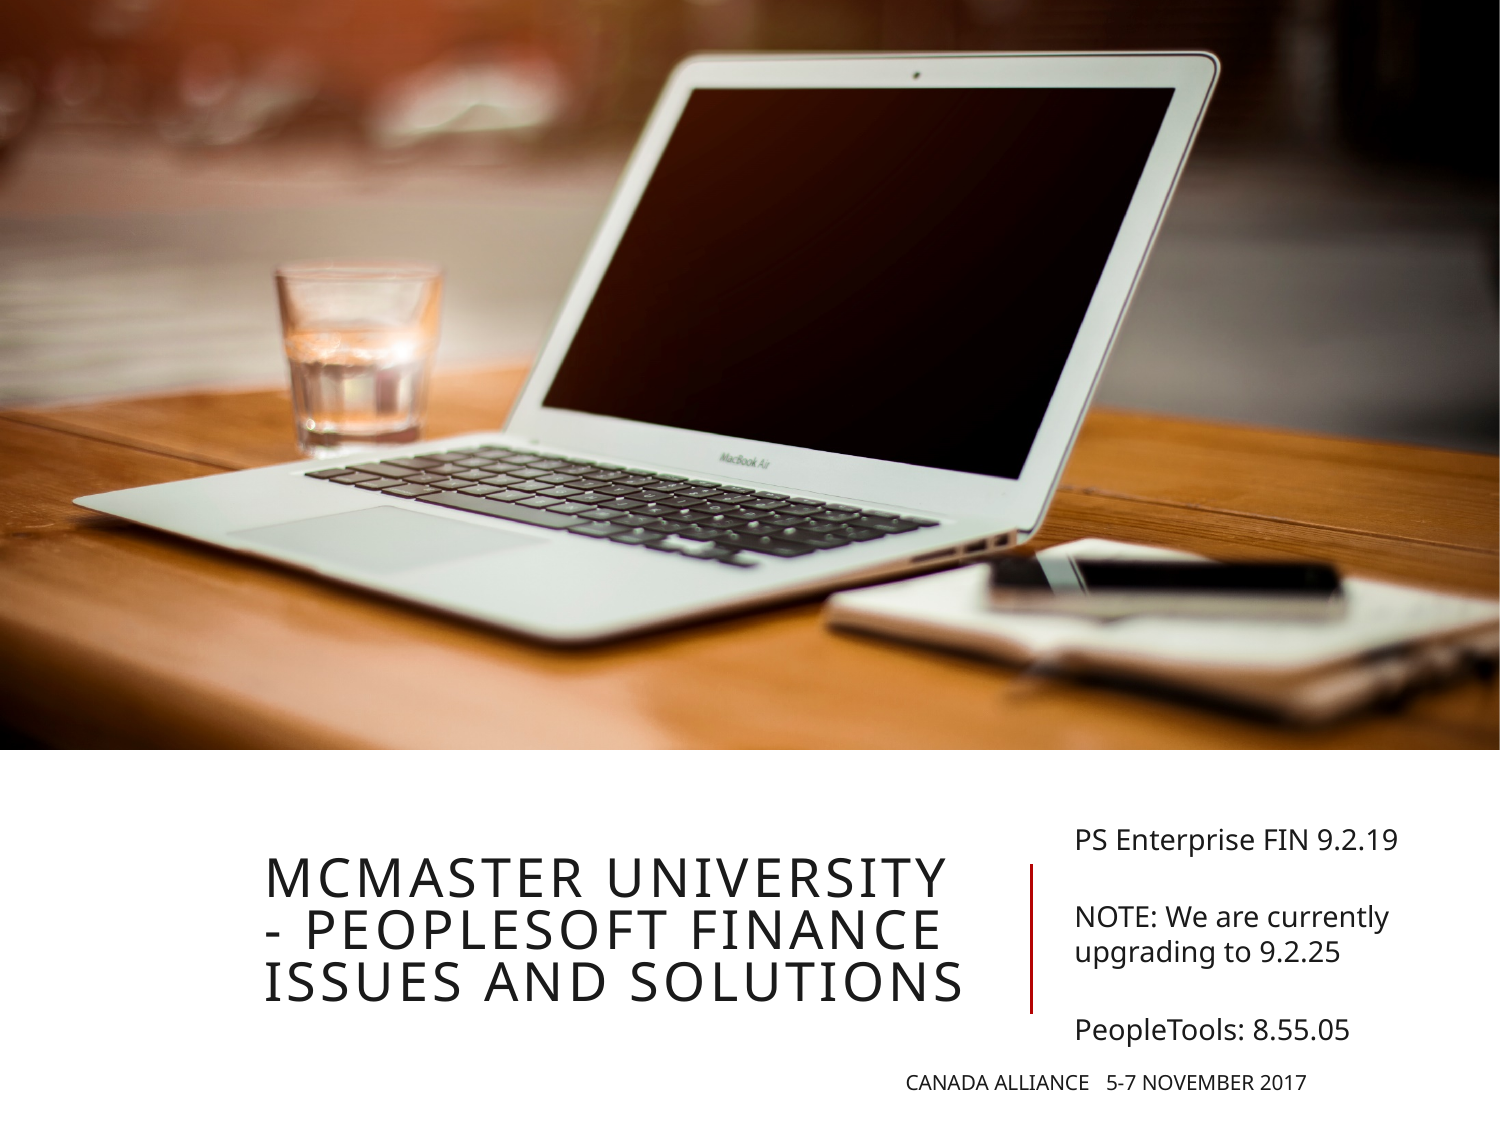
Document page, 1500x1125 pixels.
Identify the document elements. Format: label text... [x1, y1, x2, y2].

picture [0, 0, 1500, 751]
title mcmASTER University - PeopleSoft Finance Issues and Solutions [249, 813, 992, 1054]
footer Canada Alliance 5-7 November 2017 [595, 1061, 1322, 1107]
list PS Enterprise FIN 9.2.19 NOTE: We are currently upgrading to 9.2.25 PeopleTools: 8.55.05 [1059, 813, 1454, 1054]
